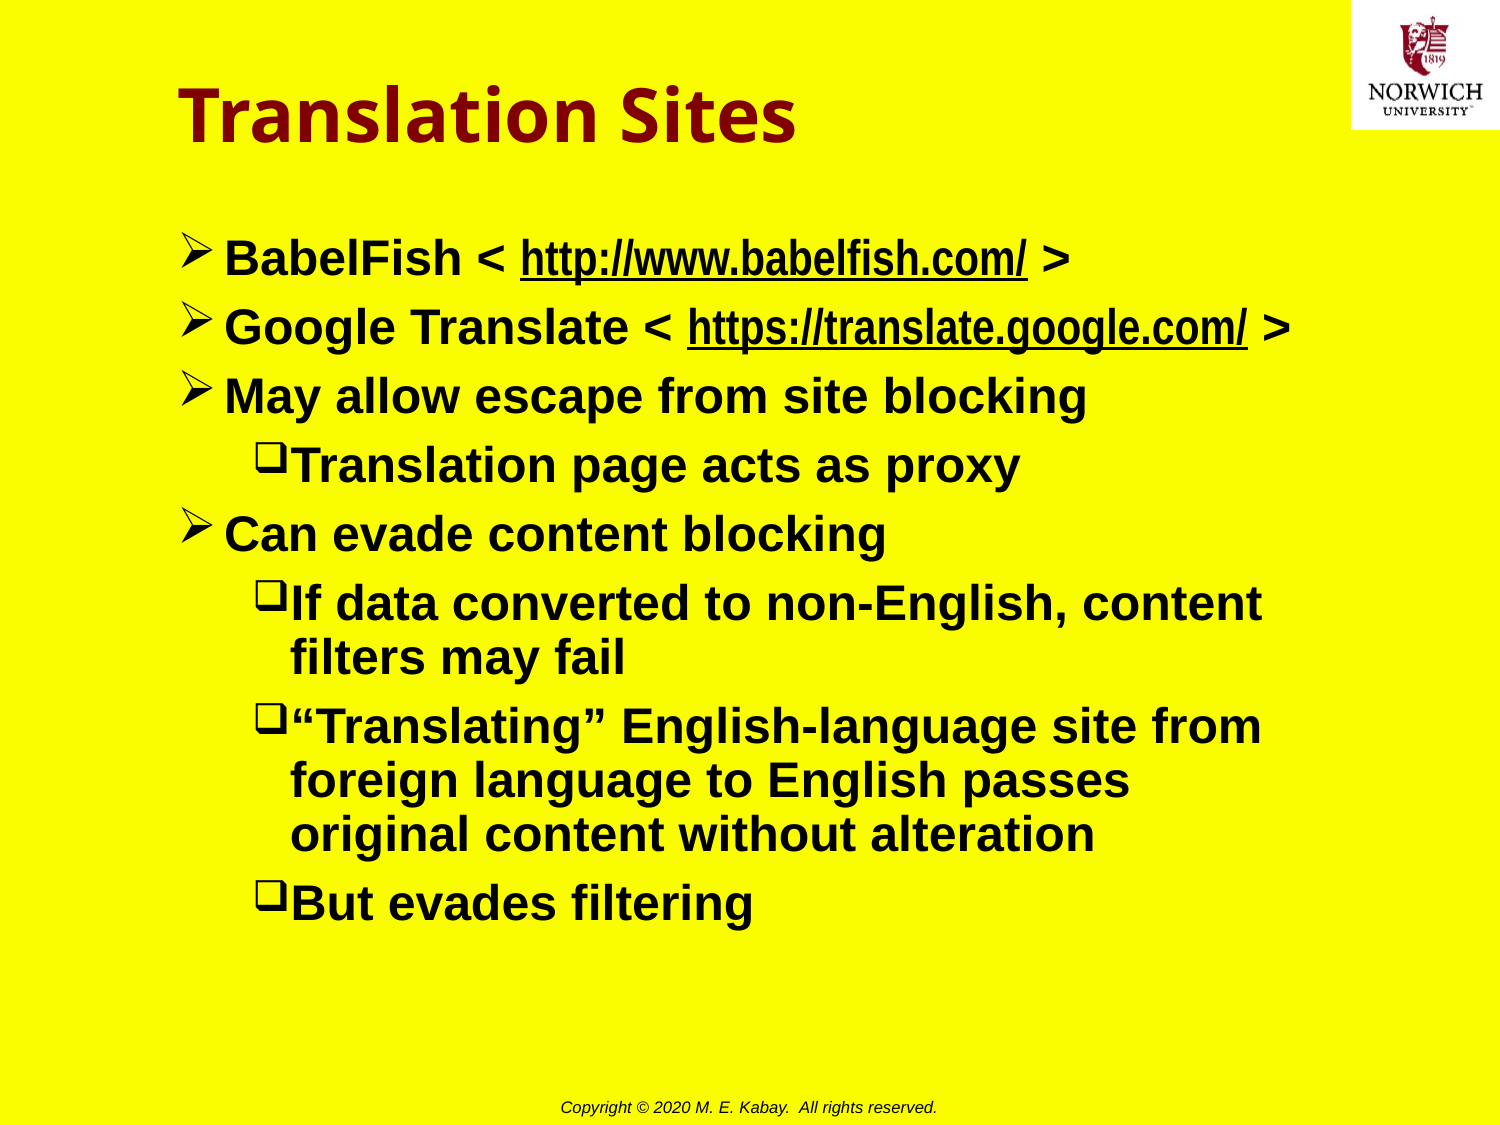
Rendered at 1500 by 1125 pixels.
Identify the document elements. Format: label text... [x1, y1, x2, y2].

title Translation Sites [161, 24, 1339, 213]
picture [1351, 0, 1500, 130]
list BabelFish < http://www.babelfish.com/ > Google Translate < https://translate.google.com/ > May allow escape from site blocking Translation page acts as proxy Can evade content blocking If data converted to non-English, content filters may fail “Translating” English-language site from foreign language to English passes original content without alteration But evades filtering [161, 224, 1339, 1038]
